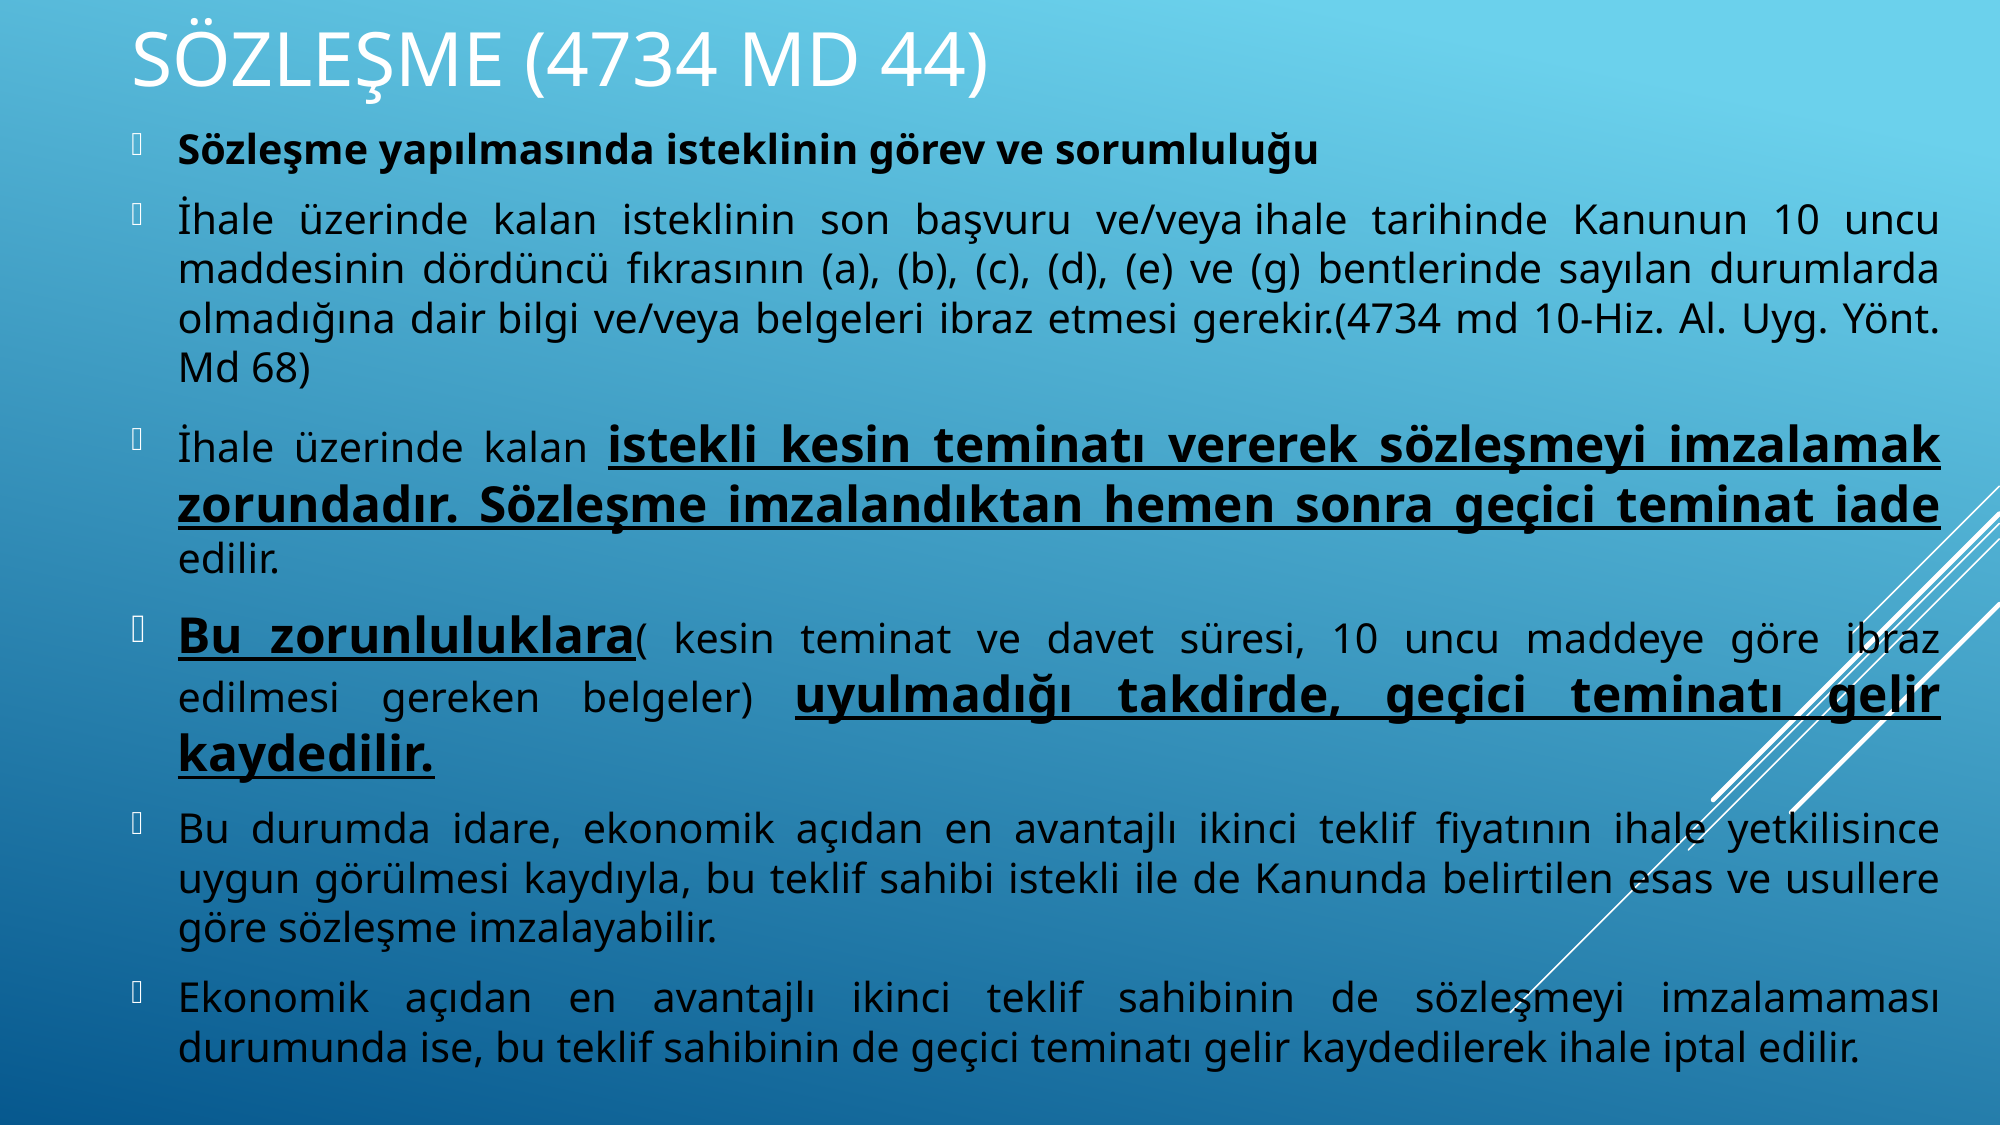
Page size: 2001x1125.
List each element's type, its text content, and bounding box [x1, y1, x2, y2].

list Sözleşme yapılmasında isteklinin görev ve sorumluluğu İhale üzerinde kalan isteklinin son başvuru ve/veya ihale tarihinde Kanunun 10 uncu maddesinin dördüncü fıkrasının (a), (b), (c), (d), (e) ve (g) bentlerinde sayılan durumlarda olmadığına dair bilgi ve/veya belgeleri ibraz etmesi gerekir.(4734 md 10-Hiz. Al. Uyg. Yönt. Md 68) İhale üzerinde kalan istekli kesin teminatı vererek sözleşmeyi imzalamak zorundadır. Sözleşme imzalandıktan hemen sonra geçici teminat iade edilir. Bu zorunluluklara( kesin teminat ve davet süresi, 10 uncu maddeye göre ibraz edilmesi gereken belgeler) uyulmadığı takdirde, geçici teminatı gelir kaydedilir. Bu durumda idare, ekonomik açıdan en avantajlı ikinci teklif fiyatının ihale yetkilisince uygun görülmesi kaydıyla, bu teklif sahibi istekli ile de Kanunda belirtilen esas ve usullere göre sözleşme imzalayabilir. Ekonomik açıdan en avantajlı ikinci teklif sahibinin de sözleşmeyi imzalamaması durumunda ise, bu teklif sahibinin de geçici teminatı gelir kaydedilerek ihale iptal edilir. [116, 113, 1956, 1081]
title Sözleşme (4734 md 44) [116, 0, 1517, 113]
